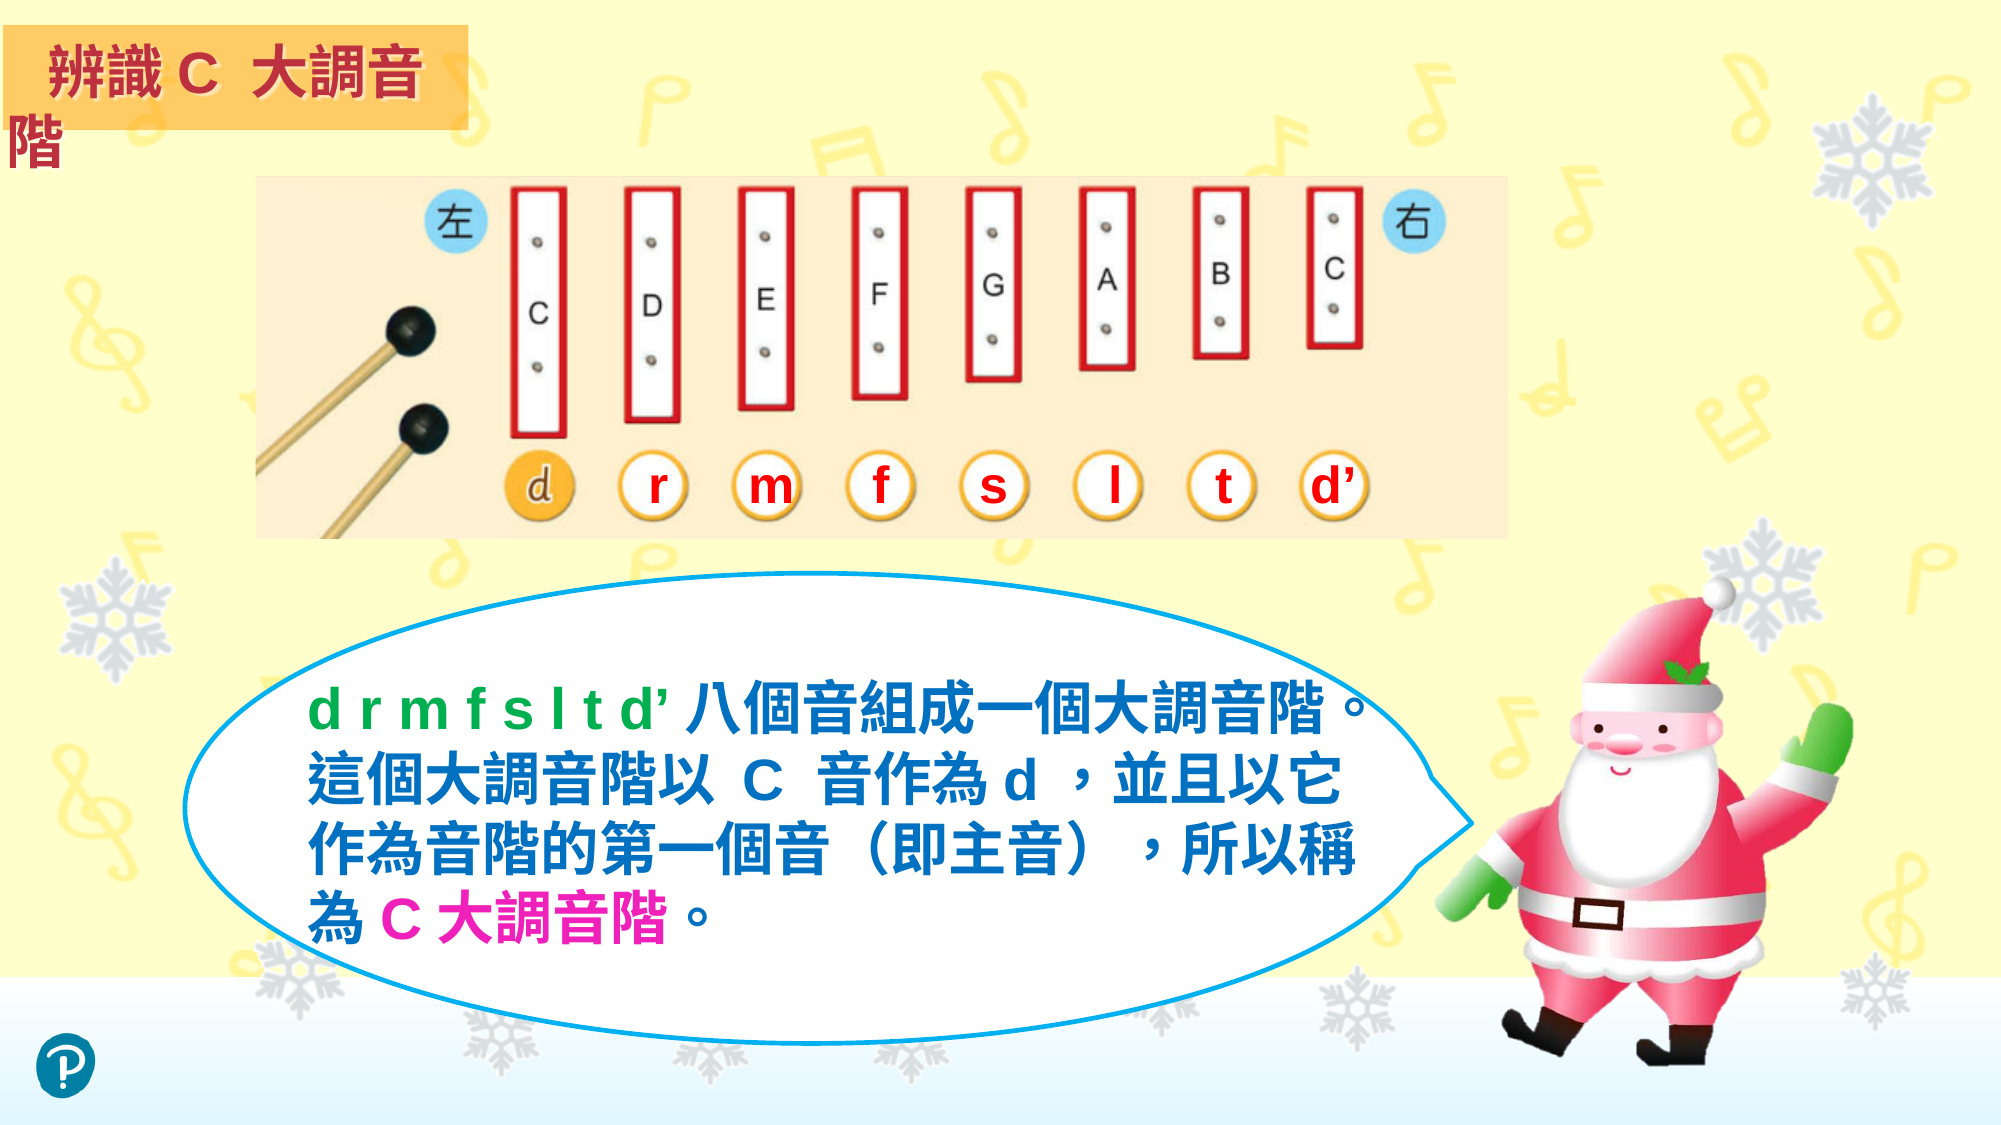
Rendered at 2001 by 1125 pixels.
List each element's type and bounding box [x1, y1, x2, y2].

text_box [184, 572, 1419, 1044]
picture [0, 0, 2001, 1125]
